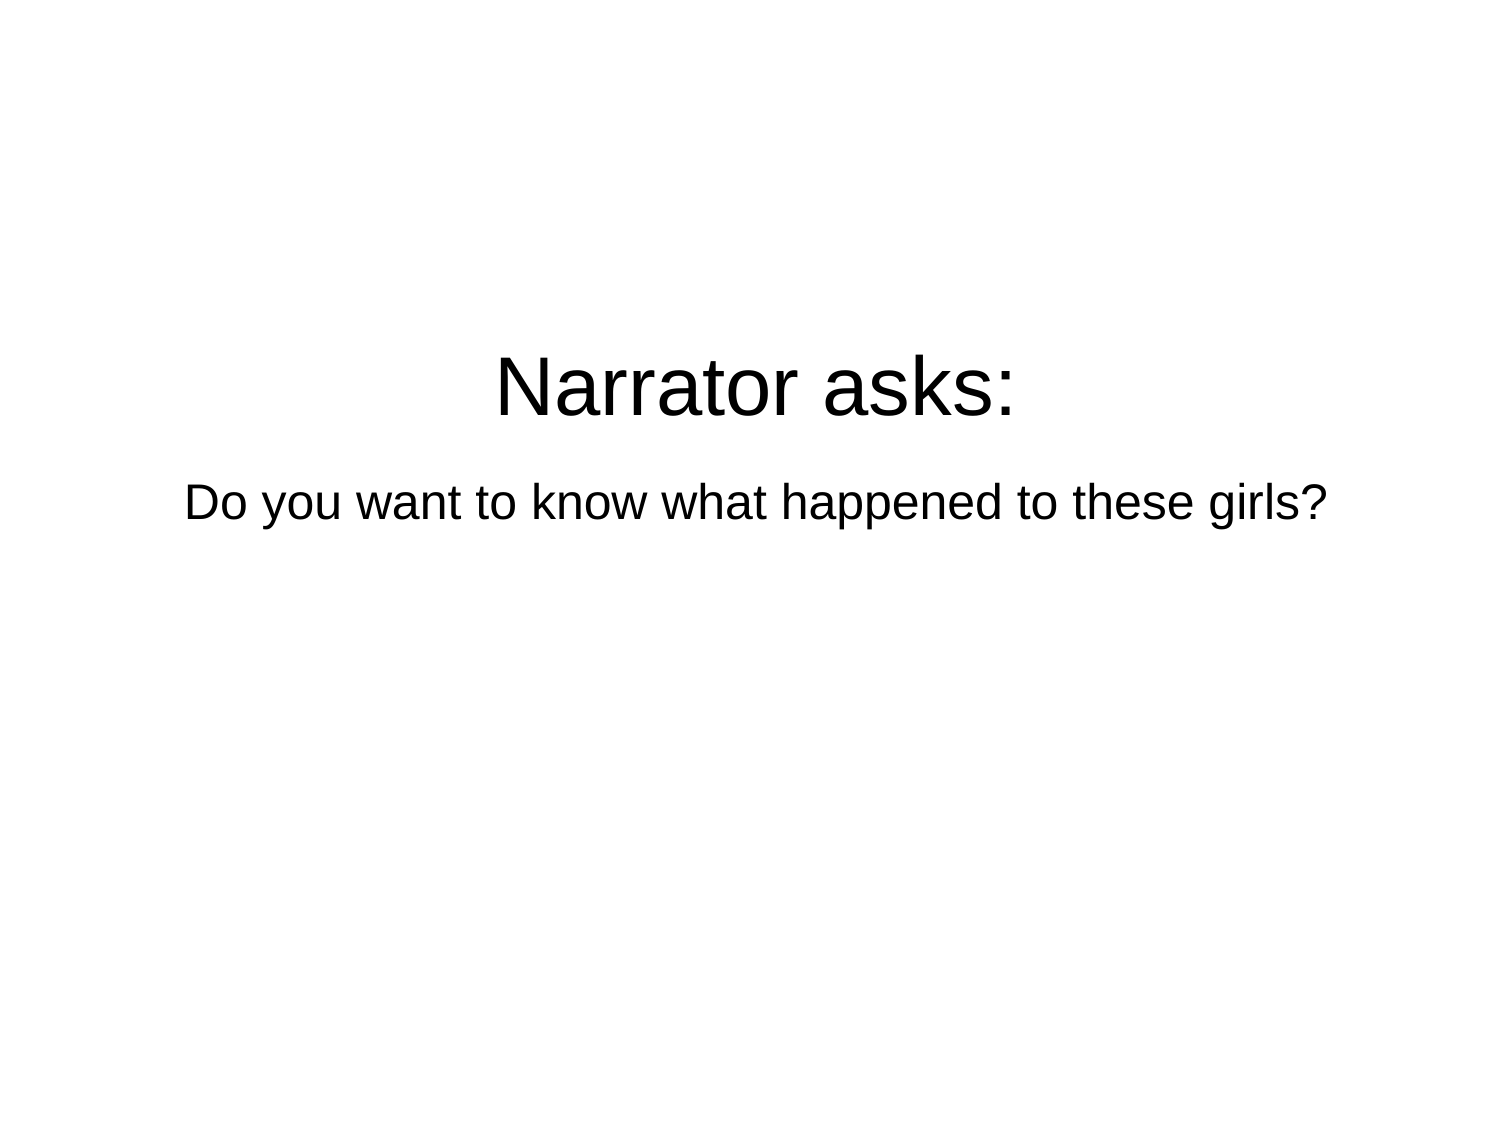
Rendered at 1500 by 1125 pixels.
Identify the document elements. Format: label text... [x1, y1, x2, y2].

text_box Narrator asks: Do you want to know what happened to these girls? [99, 324, 1413, 538]
